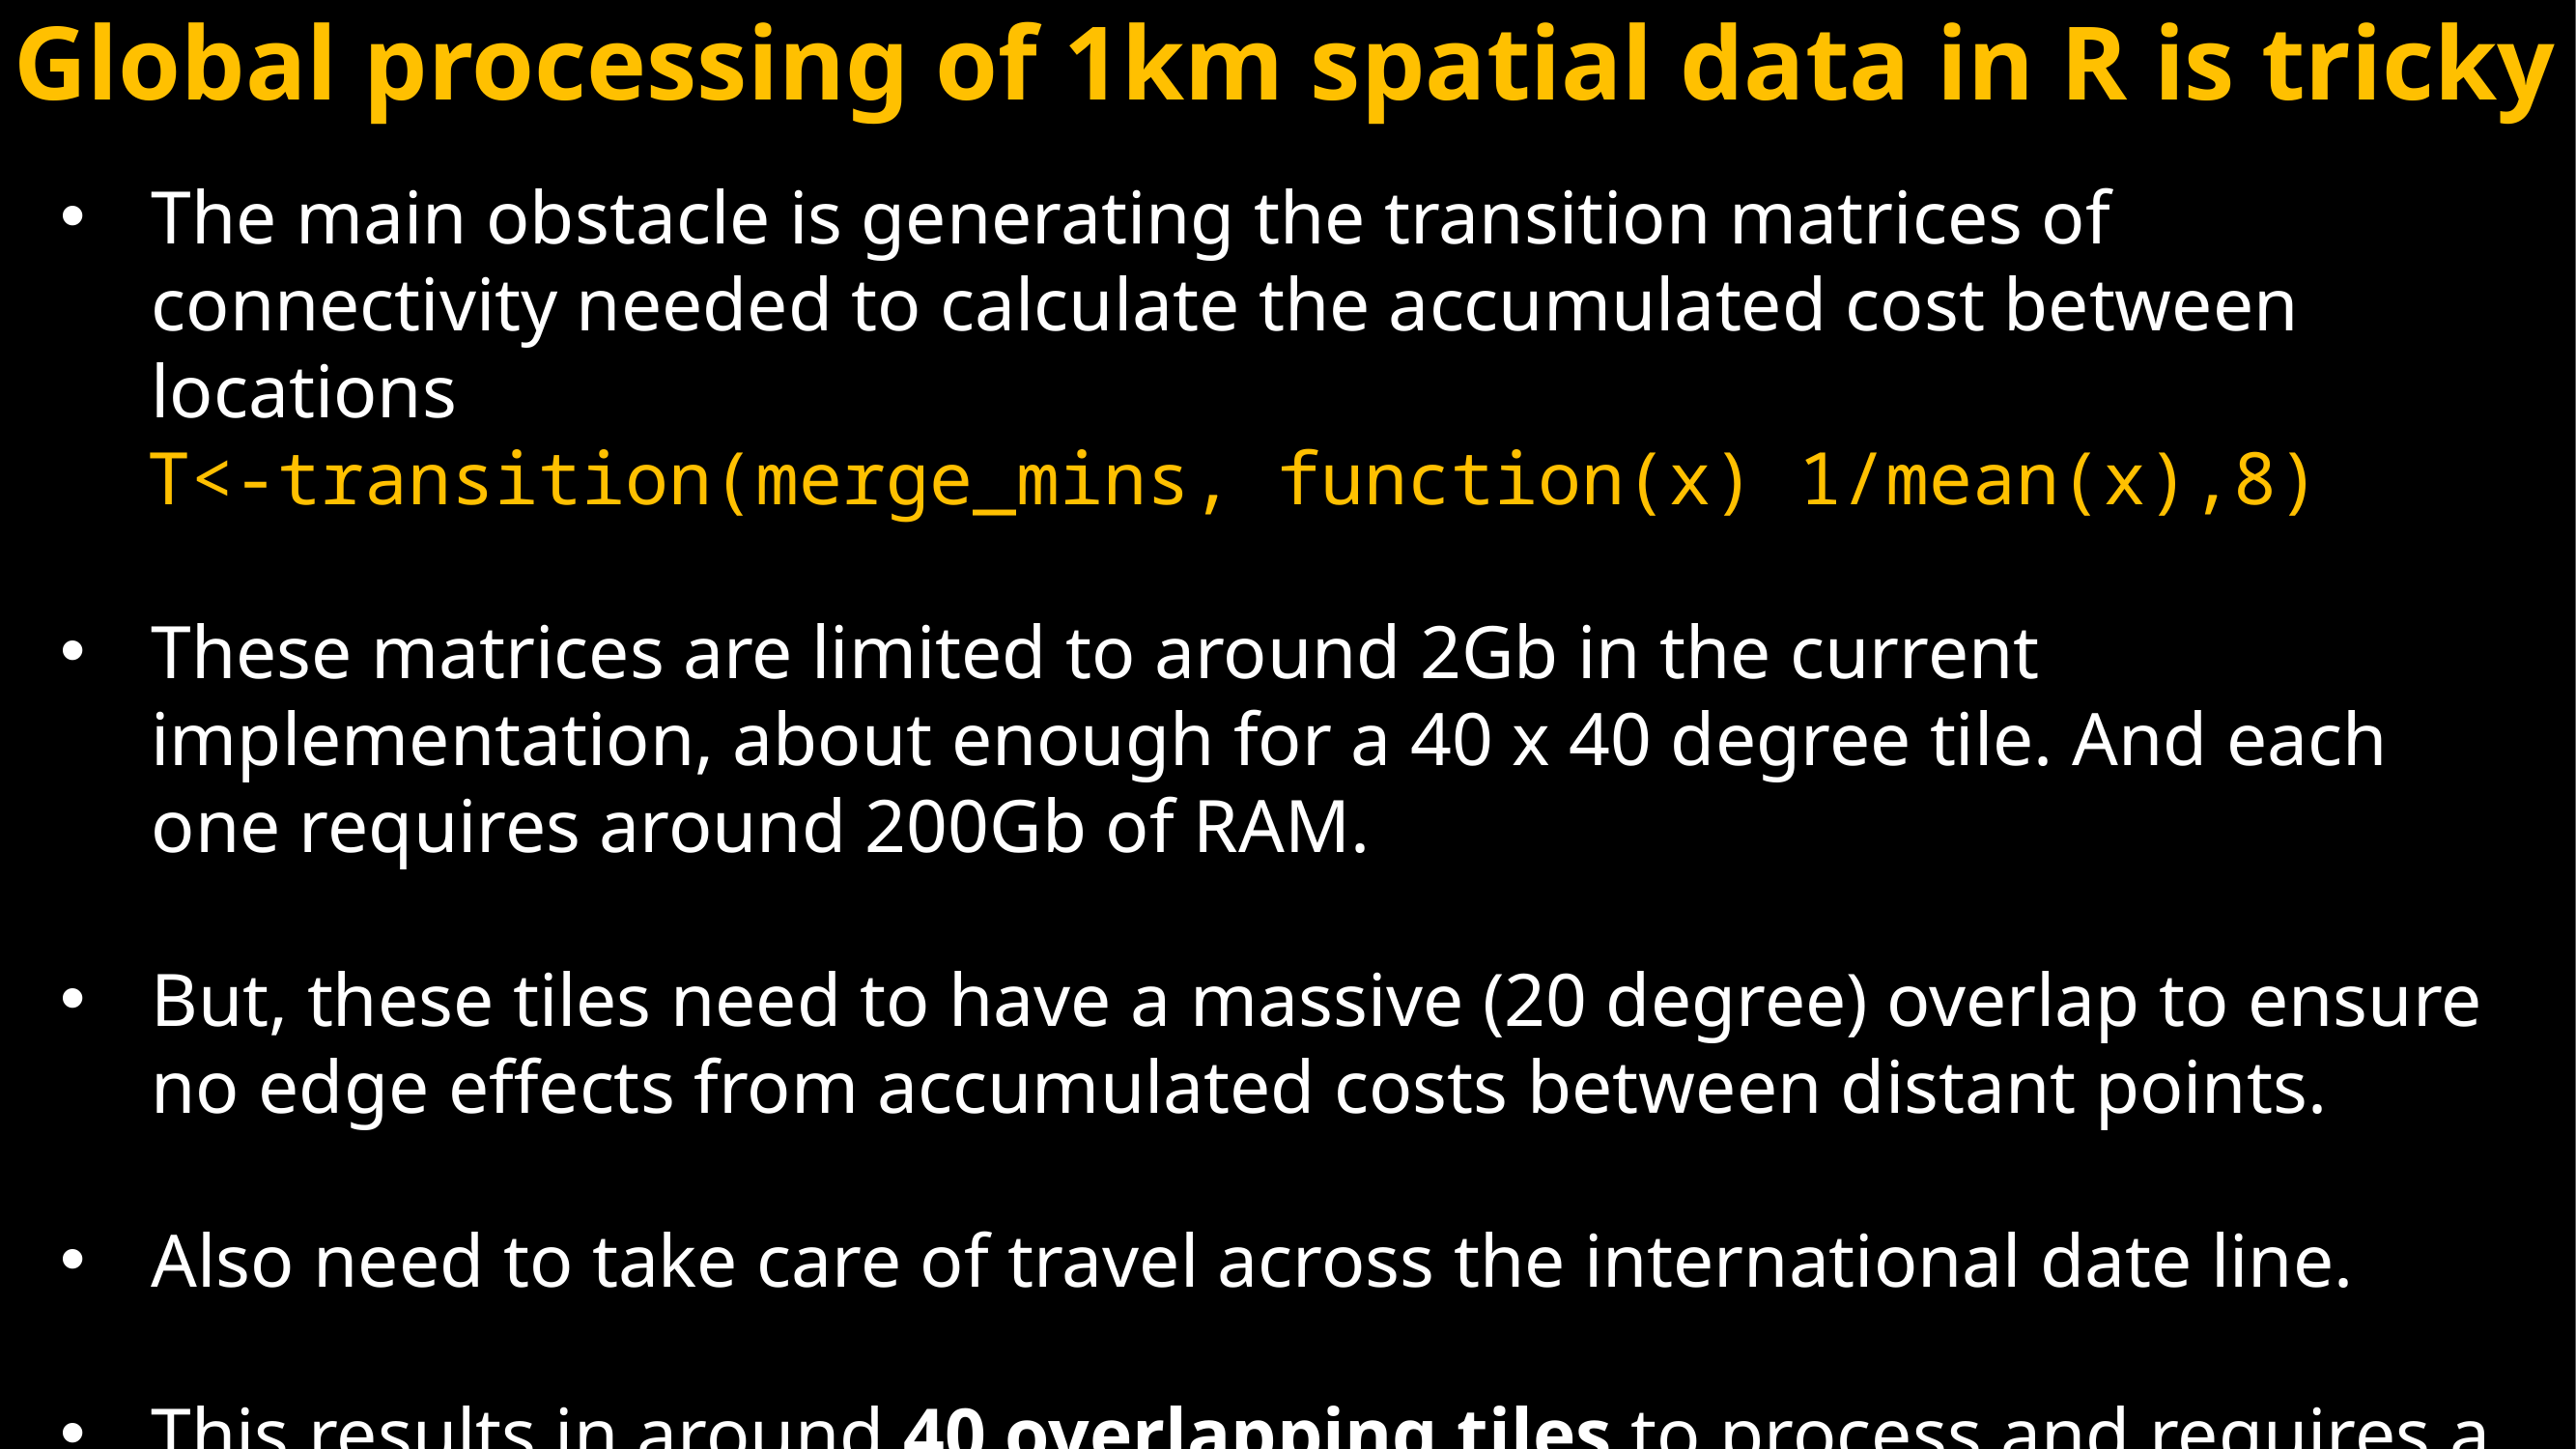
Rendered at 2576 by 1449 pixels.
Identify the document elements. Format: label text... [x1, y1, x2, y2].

text_box The main obstacle is generating the transition matrices of connectivity needed to calculate the accumulated cost between locations T<-transition(merge_mins, function(x) 1/mean(x),8) These matrices are limited to around 2Gb in the current implementation, about enough for a 40 x 40 degree tile. And each one requires around 200Gb of RAM. But, these tiles need to have a massive (20 degree) overlap to ensure no edge effects from accumulated costs between distant points. Also need to take care of travel across the international date line. This results in around 40 overlapping tiles to process and requires a system with over 200Gb of RAM. Each matrix takes 4-6 hours to compute. [46, 164, 2531, 1449]
text_box Global processing of 1km spatial data in R is tricky [0, 0, 2576, 134]
